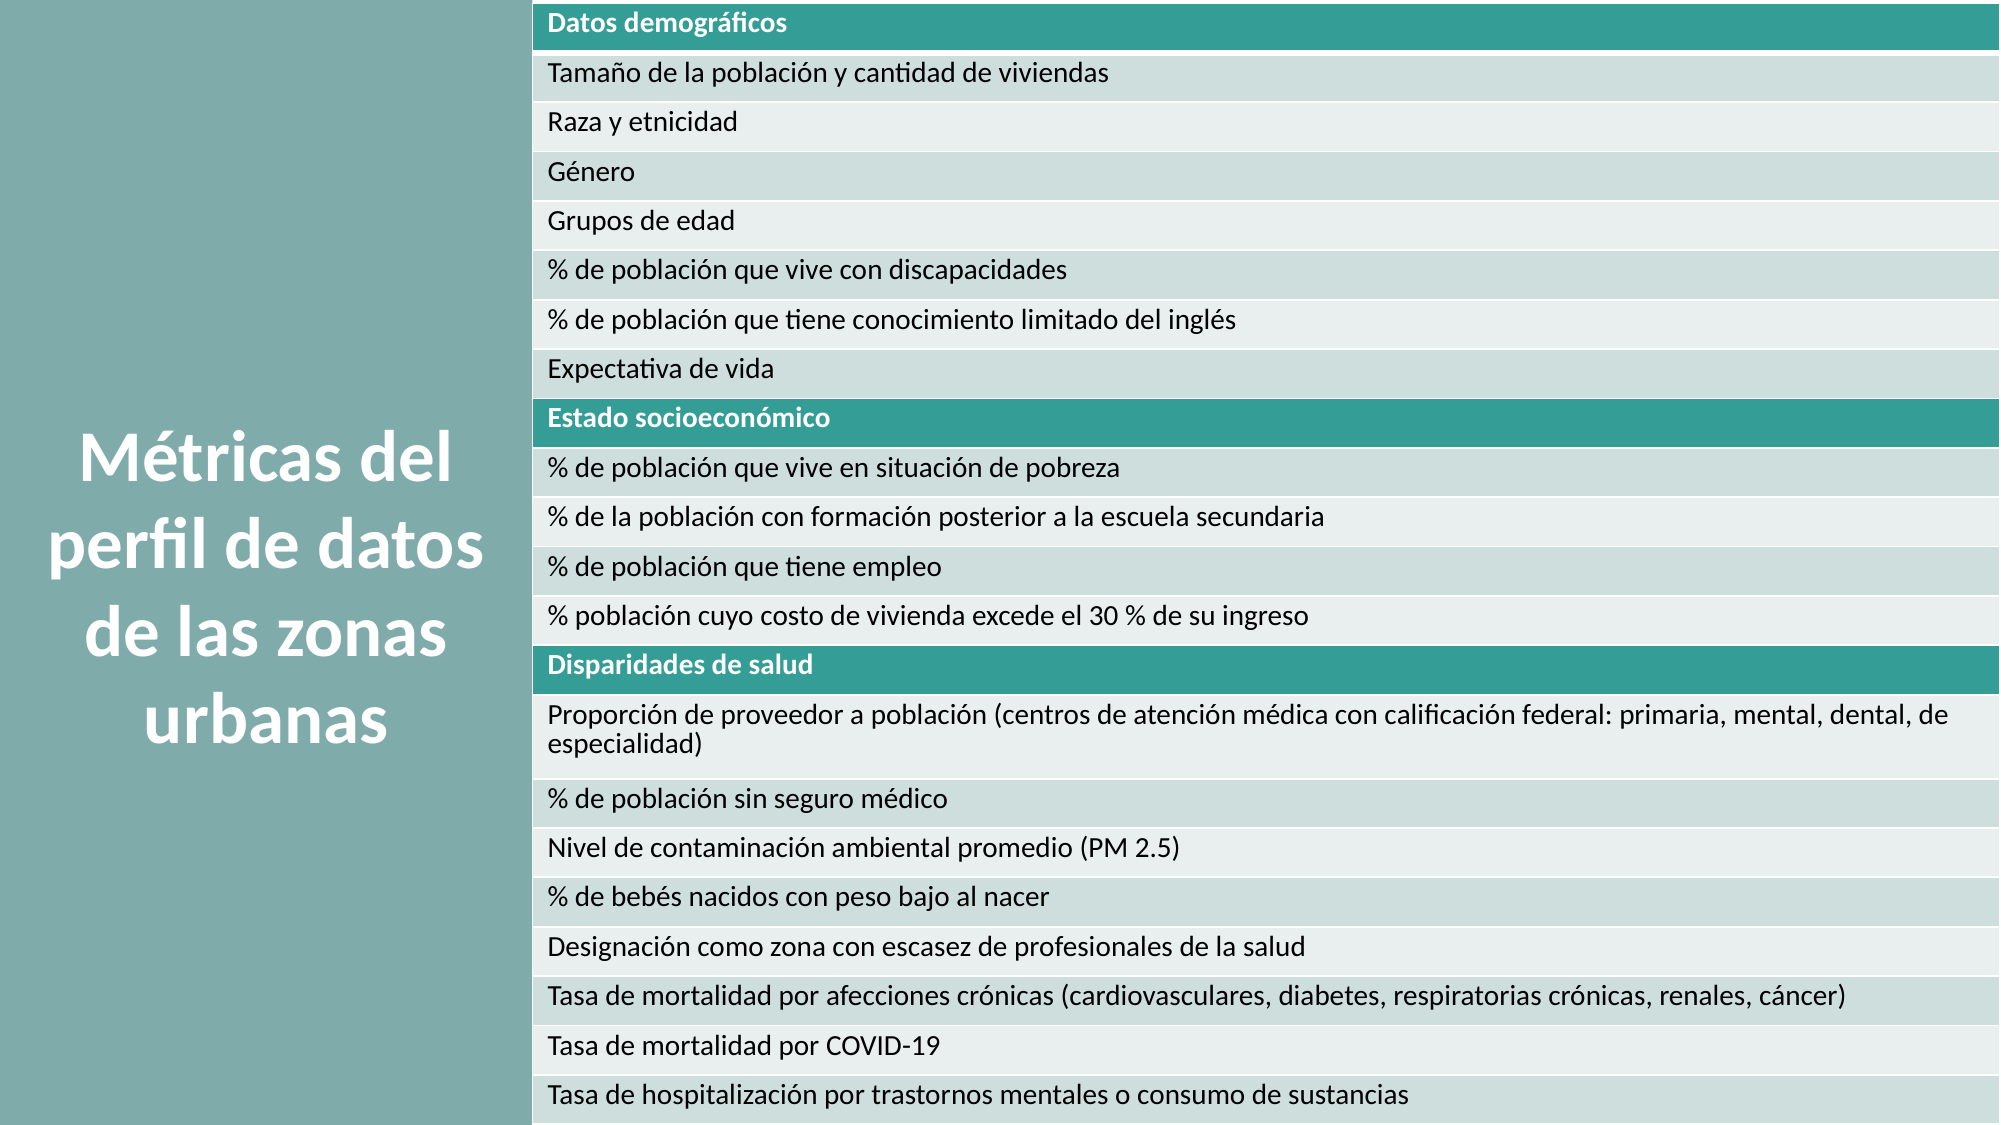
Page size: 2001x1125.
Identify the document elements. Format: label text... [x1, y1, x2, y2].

table_cell Disparidades de salud [533, 646, 1999, 694]
table_cell Nivel de contaminación ambiental promedio (PM 2.5) [533, 829, 1999, 876]
text_box Métricas del perfil de datos de las zonas urbanas [0, 0, 533, 1125]
table_cell Designación como zona con escasez de profesionales de la salud [533, 928, 1999, 975]
table_cell Grupos de edad [533, 202, 1999, 249]
table_header Datos demográficos [533, 4, 1999, 50]
table_cell Género [533, 152, 1999, 200]
table_cell % de la población con formación posterior a la escuela secundaria [533, 498, 1999, 546]
table_cell Tasa de mortalidad por COVID-19 [533, 1026, 1999, 1074]
table_cell Raza y etnicidad [533, 103, 1999, 151]
table_cell Tamaño de la población y cantidad de viviendas [533, 56, 1999, 101]
table_cell Estado socioeconómico [533, 399, 1999, 447]
table_cell Proporción de proveedor a población (centros de atención médica con calificación federal: primaria, mental, dental, de especialidad) [533, 696, 1999, 778]
table_cell % población cuyo costo de vivienda excede el 30 % de su ingreso [533, 597, 1999, 644]
table_cell % de población que tiene conocimiento limitado del inglés [533, 301, 1999, 348]
table_cell % de población que vive con discapacidades [533, 251, 1999, 299]
table_cell Tasa de hospitalización por trastornos mentales o consumo de sustancias [533, 1076, 1999, 1123]
table_cell % de bebés nacidos con peso bajo al nacer [533, 878, 1999, 926]
table_cell % de población que tiene empleo [533, 547, 1999, 595]
table_cell Expectativa de vida [533, 350, 1999, 398]
table_cell % de población sin seguro médico [533, 780, 1999, 827]
table_cell Tasa de mortalidad por afecciones crónicas (cardiovasculares, diabetes, respiratorias crónicas, renales, cáncer) [533, 977, 1999, 1025]
table_cell % de población que vive en situación de pobreza [533, 449, 1999, 496]
